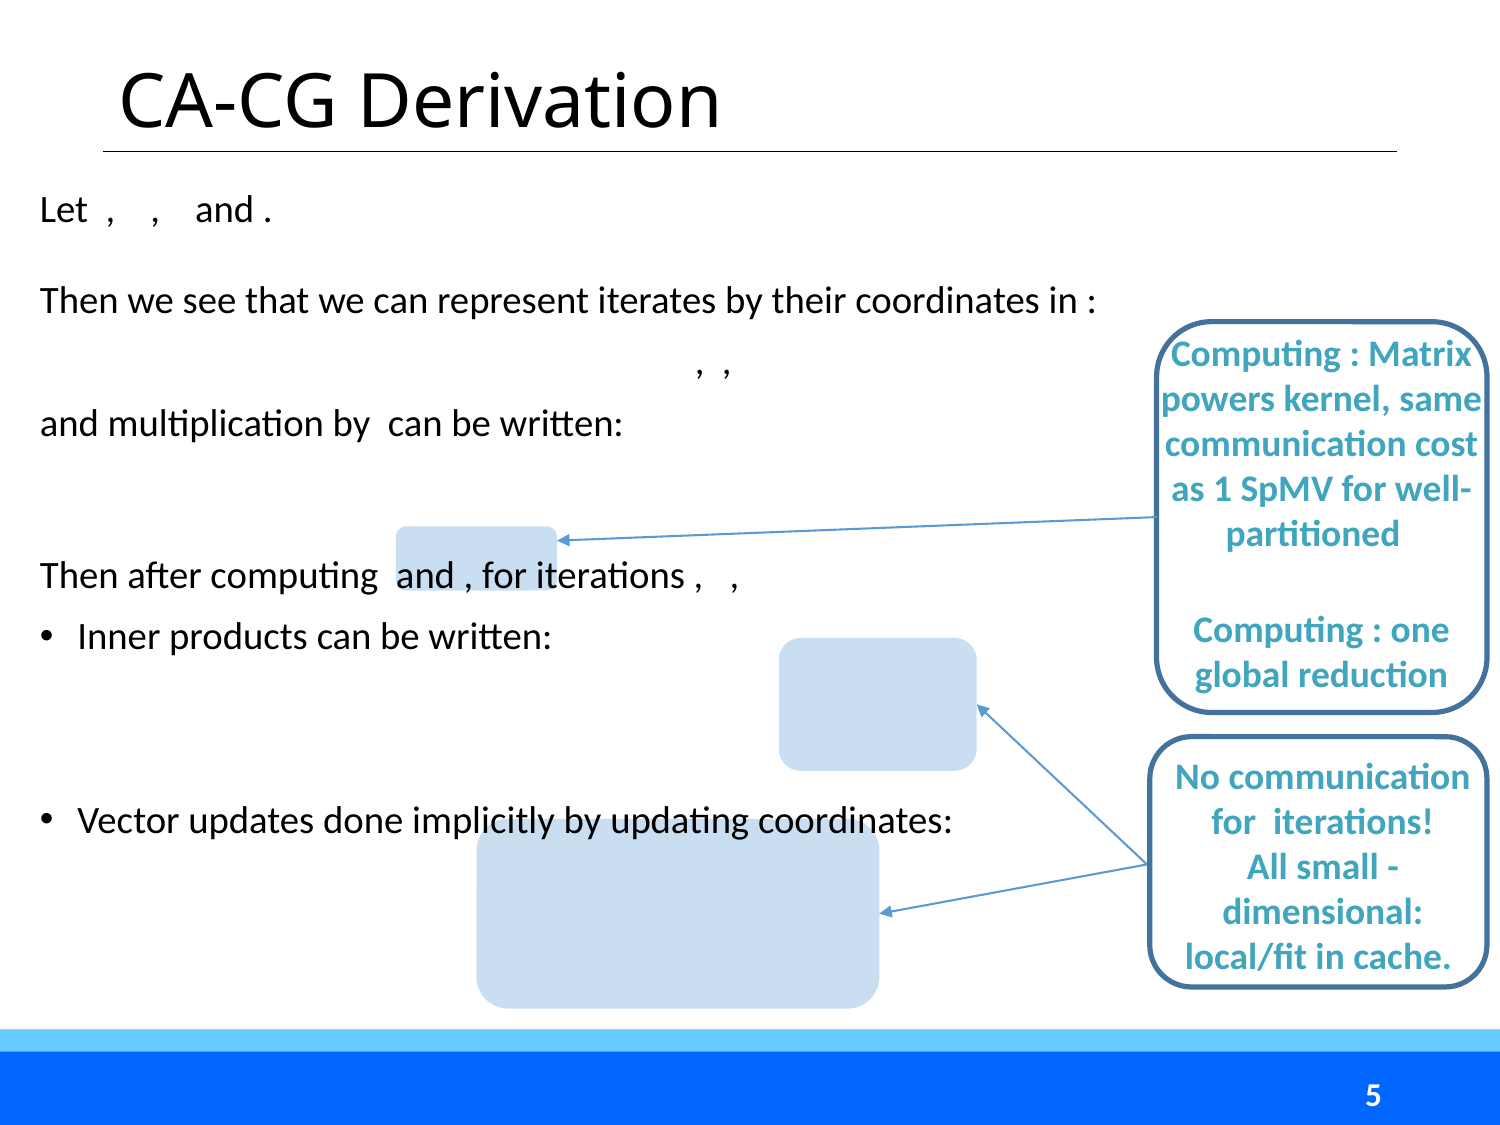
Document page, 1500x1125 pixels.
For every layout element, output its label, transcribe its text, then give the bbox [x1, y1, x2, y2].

text_box [1148, 735, 1488, 989]
text_box [475, 817, 881, 1010]
title CA-CG Derivation [103, 57, 1397, 150]
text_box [976, 704, 1147, 865]
slide_number 5 [1059, 1062, 1397, 1123]
text_box [777, 636, 978, 772]
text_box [557, 517, 1157, 541]
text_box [879, 865, 1147, 914]
text_box [394, 525, 559, 592]
text_box [1155, 320, 1489, 714]
